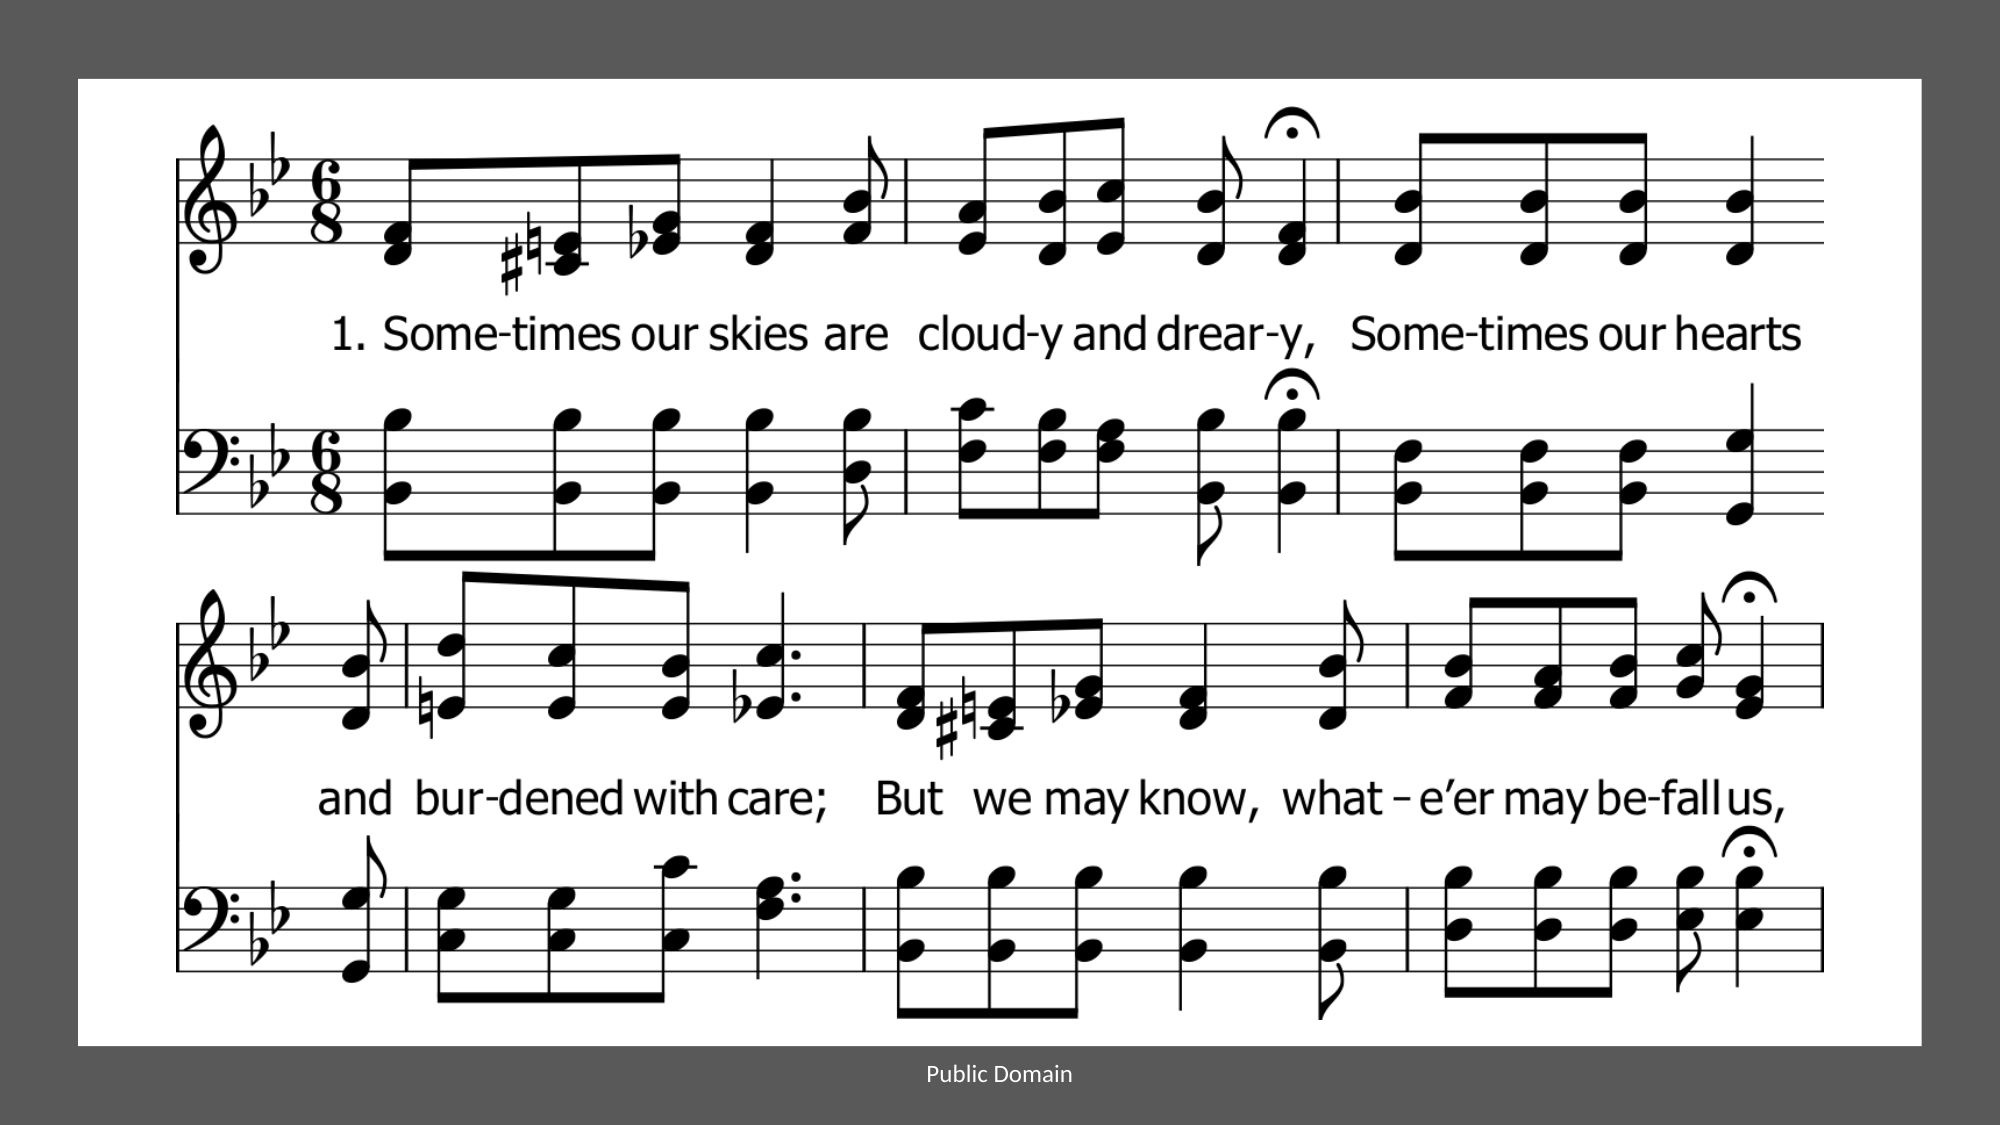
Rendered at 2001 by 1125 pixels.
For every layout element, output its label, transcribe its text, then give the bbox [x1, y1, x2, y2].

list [176, 105, 1824, 1020]
footer Public Domain [662, 1042, 1338, 1103]
text_box [77, 78, 1923, 1047]
text_box [0, 0, 2000, 1125]
